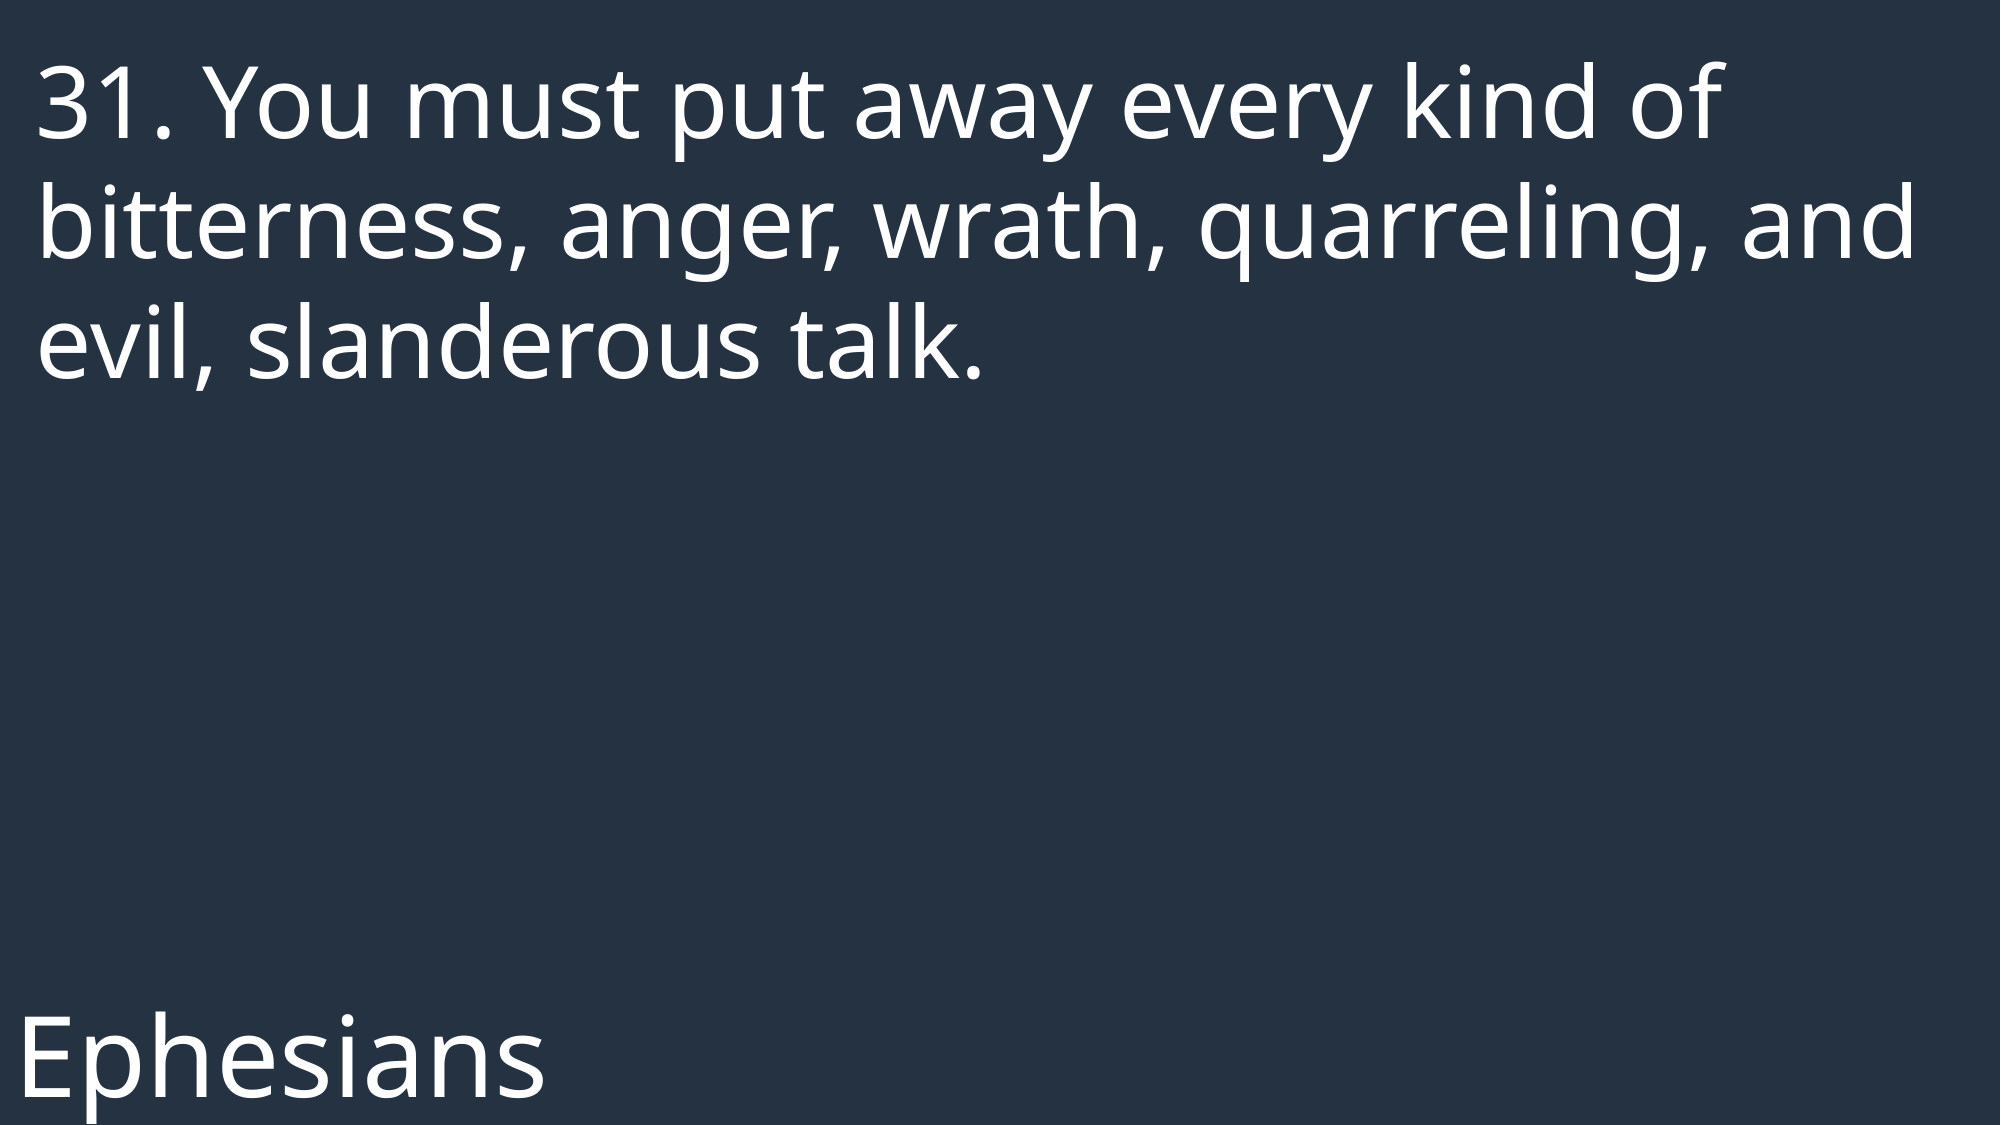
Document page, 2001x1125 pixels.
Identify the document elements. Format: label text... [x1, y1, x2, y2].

text_box Ephesians [0, 977, 584, 1125]
text_box 31. You must put away every kind of bitterness, anger, wrath, quarreling, and evil, slanderous talk. [21, 31, 1971, 407]
